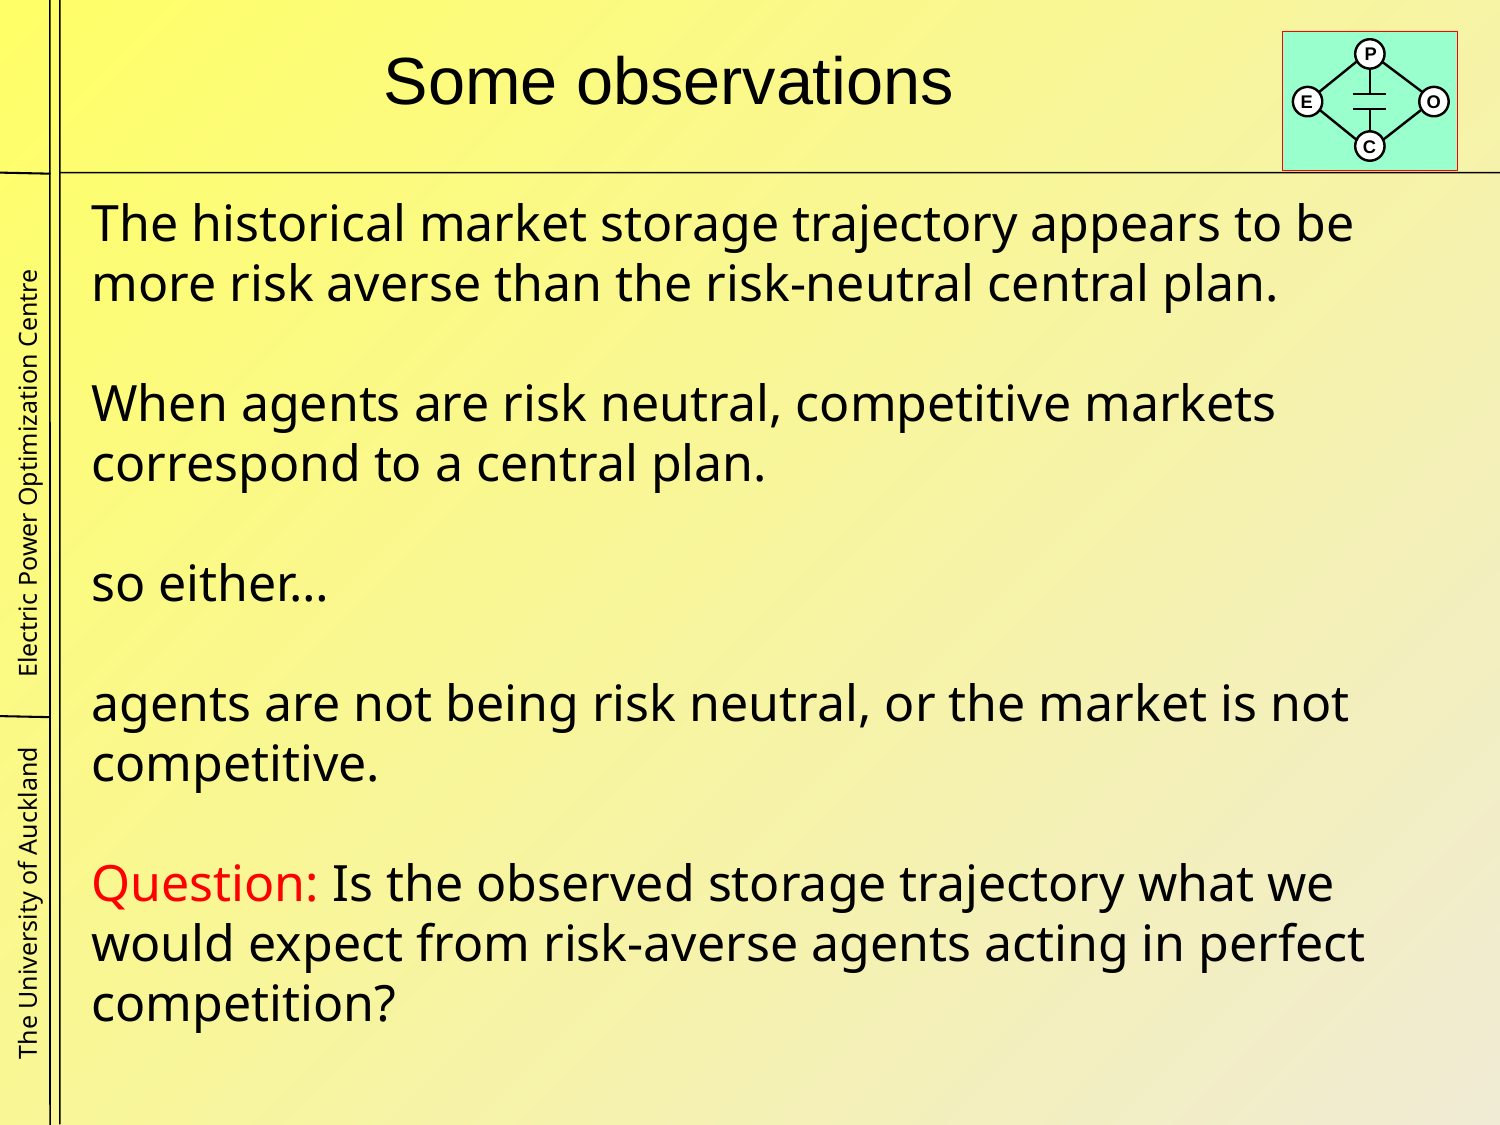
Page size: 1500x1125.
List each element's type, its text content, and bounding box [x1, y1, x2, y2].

picture [1281, 30, 1459, 172]
text_box The University of Auckland [4, 717, 56, 1090]
text_box Electric Power Optimization Centre [4, 148, 59, 693]
text_box Some observations [0, 45, 1344, 233]
text_box The historical market storage trajectory appears to be more risk averse than the risk-neutral central plan. When agents are risk neutral, competitive markets correspond to a central plan. so either… agents are not being risk neutral, or the market is not competitive. Question: Is the observed storage trajectory what we would expect from risk-averse agents acting in perfect competition? [76, 184, 1459, 1125]
